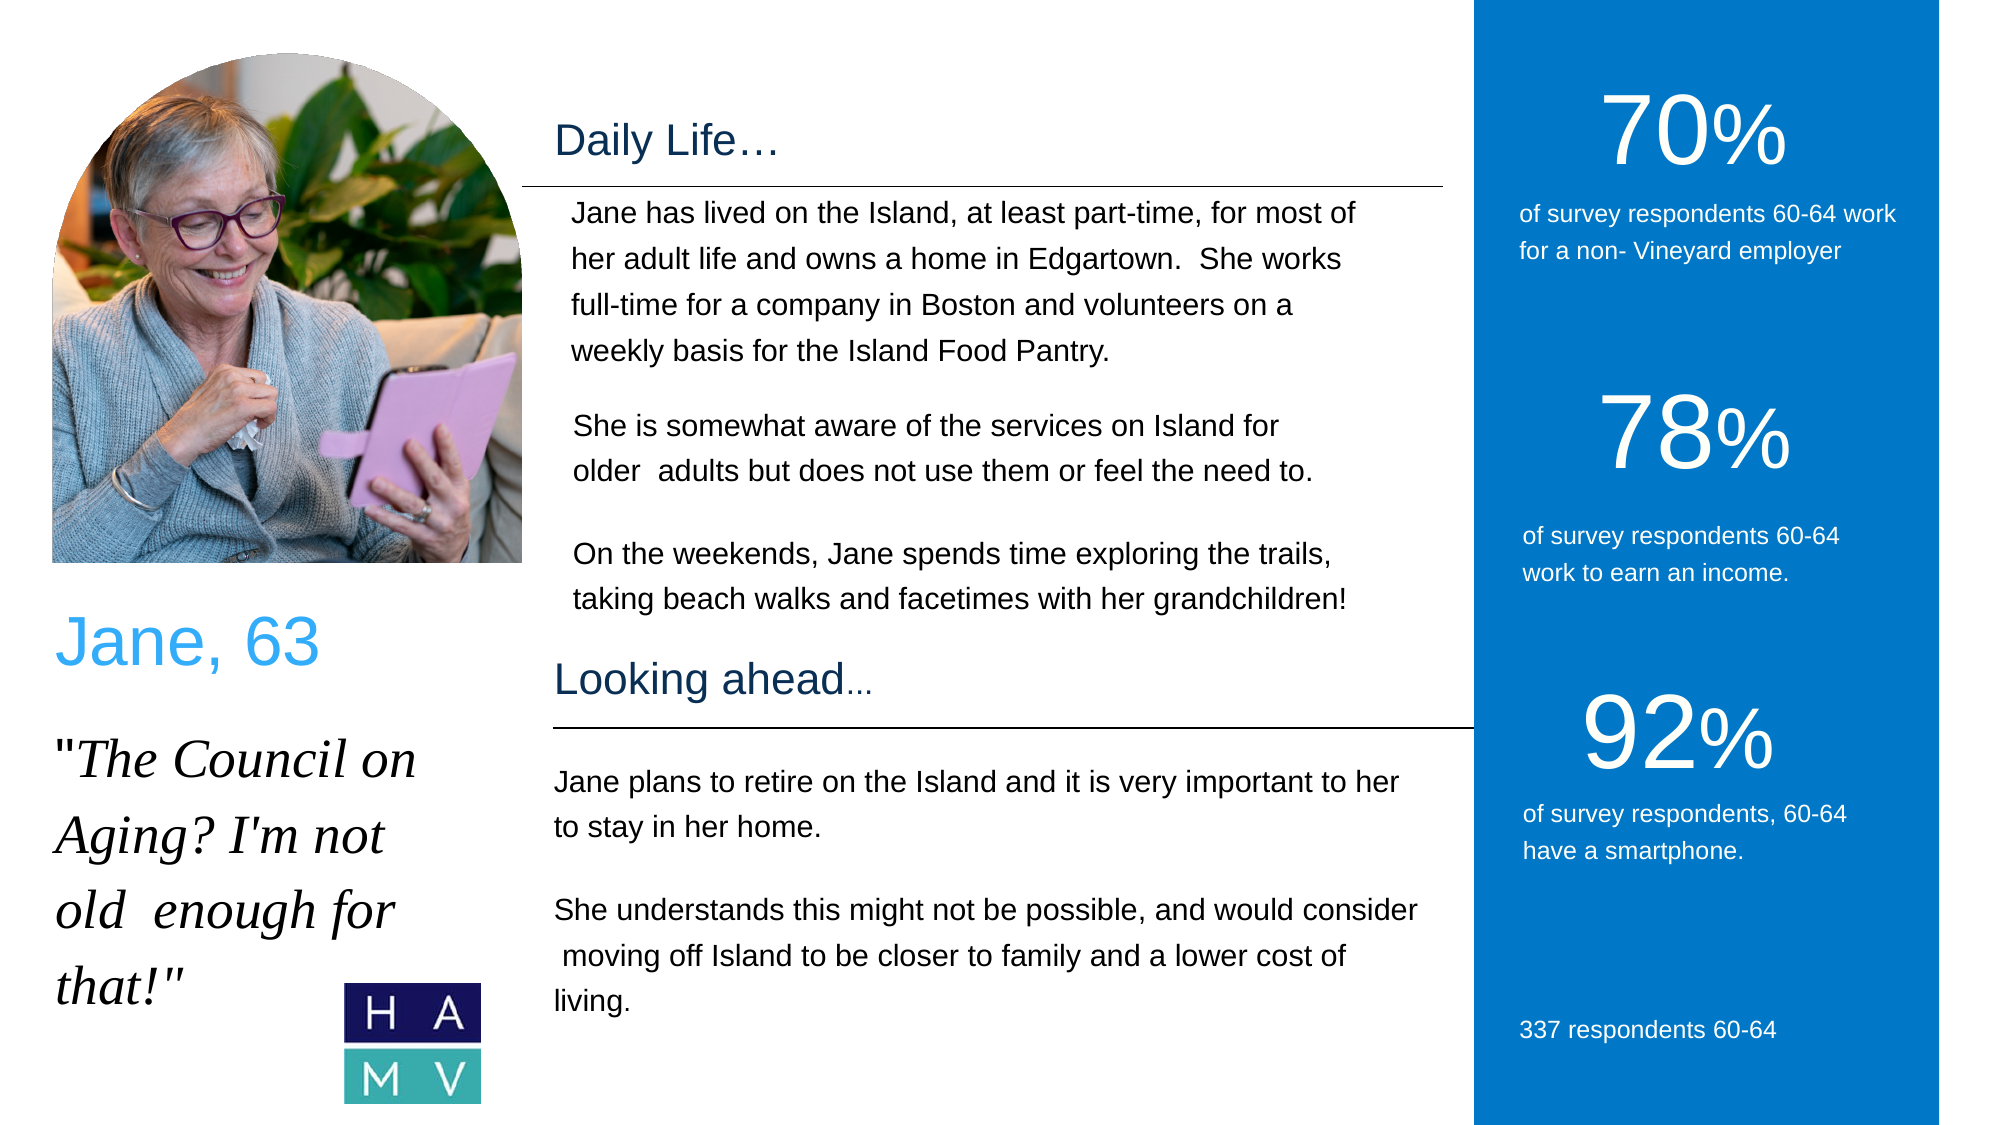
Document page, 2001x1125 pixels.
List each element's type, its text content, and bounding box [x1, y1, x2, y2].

text_box She understands this might not be possible, and would consider moving off Island to be closer to family and a lower cost of living. [551, 879, 1423, 1018]
text_box [1474, 0, 1940, 1125]
text_box Looking ahead... [550, 648, 906, 704]
text_box Jane plans to retire on the Island and it is very important to her to stay in her home. [551, 751, 1414, 845]
text_box She is somewhat aware of the services on Island for older adults but does not use them or feel the need to. [570, 395, 1354, 488]
picture [52, 53, 522, 563]
text_box Jane, 63 "The Council on Aging? I'm not old enough for that!" [52, 594, 468, 1016]
text_box Daily Life… Jane has lived on the Island, at least part-time, for most of her adult life and owns a home in Edgartown. She works full-time for a company in Boston and volunteers on a weekly basis for the Island Food Pantry. [551, 106, 1476, 367]
title 70% of survey respondents 60-64 work for a non- Vineyard employer [1516, 13, 1923, 265]
text_box 337 respondents 60-64 [1516, 1011, 1801, 1044]
text_box 92% of survey respondents, 60-64 have a smartphone. [1520, 626, 1870, 865]
picture [344, 983, 482, 1104]
text_box On the weekends, Jane spends time exploring the trails, taking beach walks and facetimes with her grandchildren! [570, 523, 1355, 616]
text_box 78% of survey respondents 60-64 work to earn an income. [1520, 361, 1861, 587]
